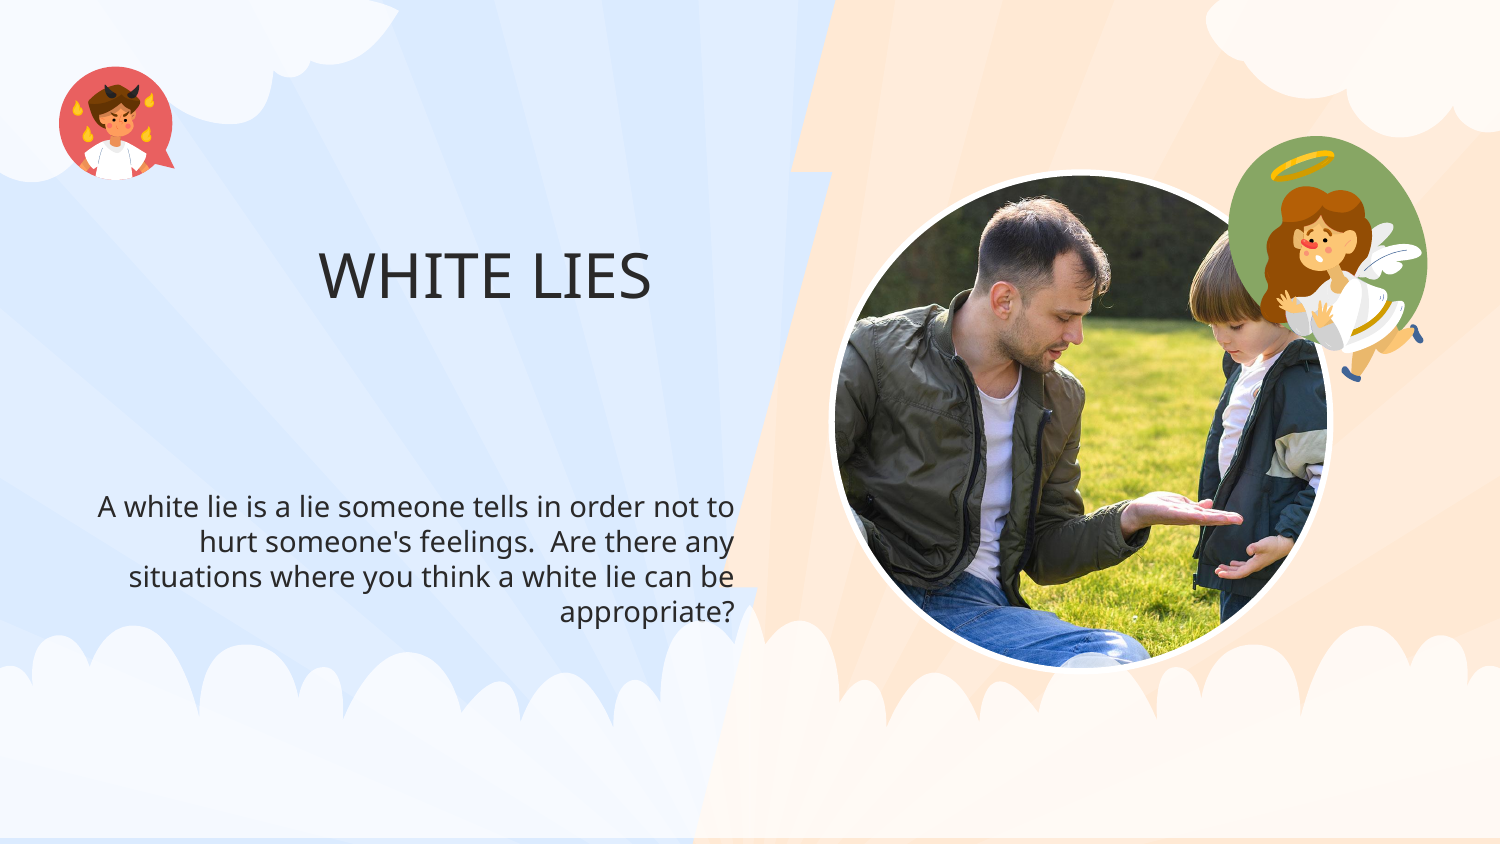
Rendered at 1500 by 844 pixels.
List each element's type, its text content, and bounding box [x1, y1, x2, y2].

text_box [58, 66, 176, 181]
title WHITE LIES [157, 220, 669, 458]
subtitle A white lie is a lie someone tells in order not to hurt someone's feelings. Are there any situations where you think a white lie can be appropriate? [46, 473, 750, 603]
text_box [1228, 135, 1428, 383]
picture [831, 172, 1331, 604]
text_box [0, 604, 1500, 839]
